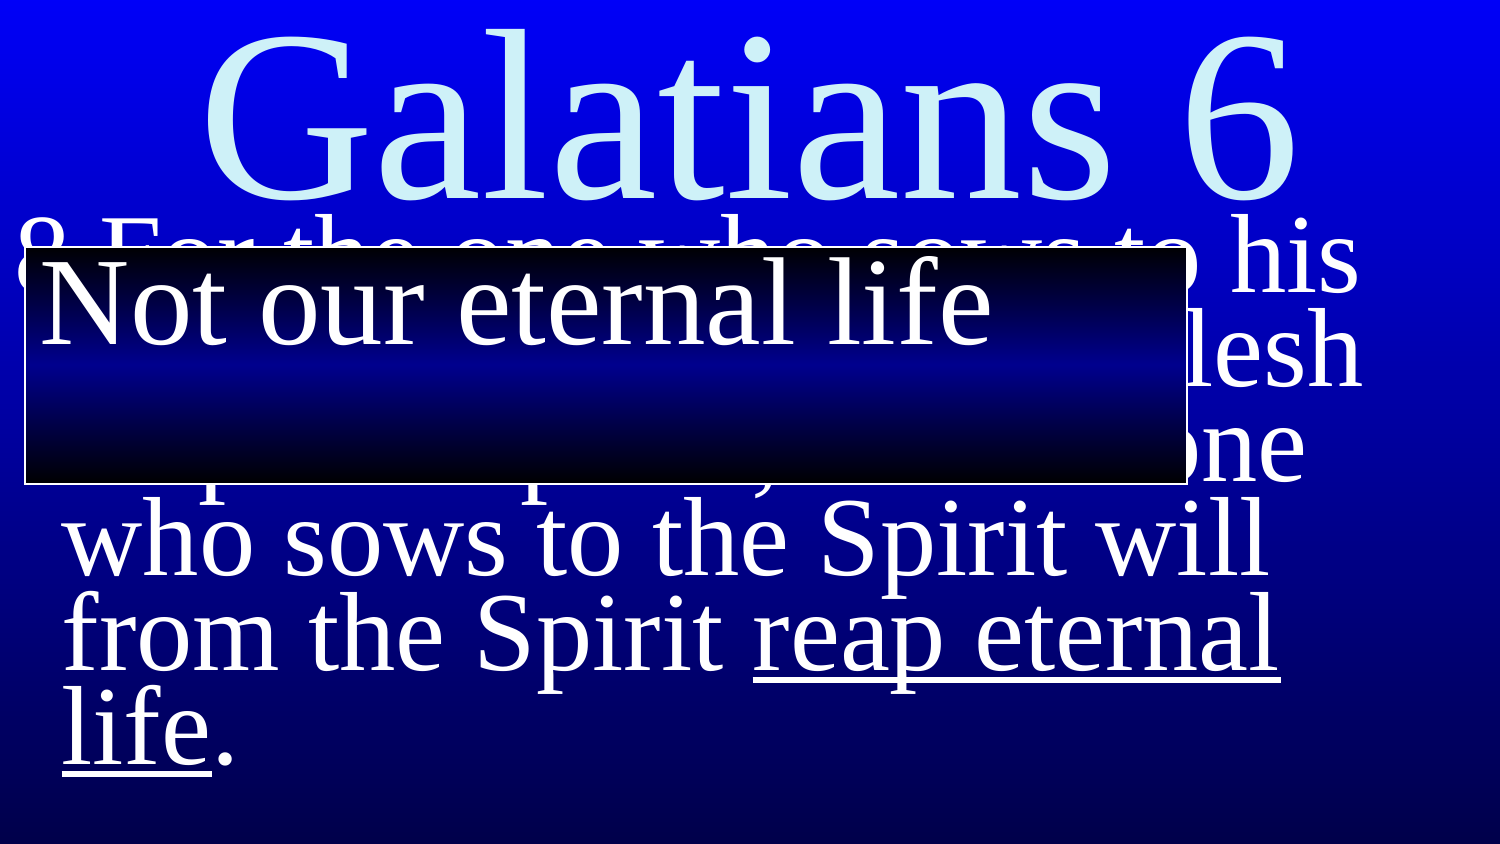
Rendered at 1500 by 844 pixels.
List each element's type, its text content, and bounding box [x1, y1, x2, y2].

list 8 For the one who sows to his own flesh will from the flesh reap corruption, but the one who sows to the Spirit will from the Spirit reap eternal life. [0, 209, 1500, 735]
text_box Not our eternal life [24, 246, 1188, 485]
title Galatians 6 [0, 34, 1500, 209]
